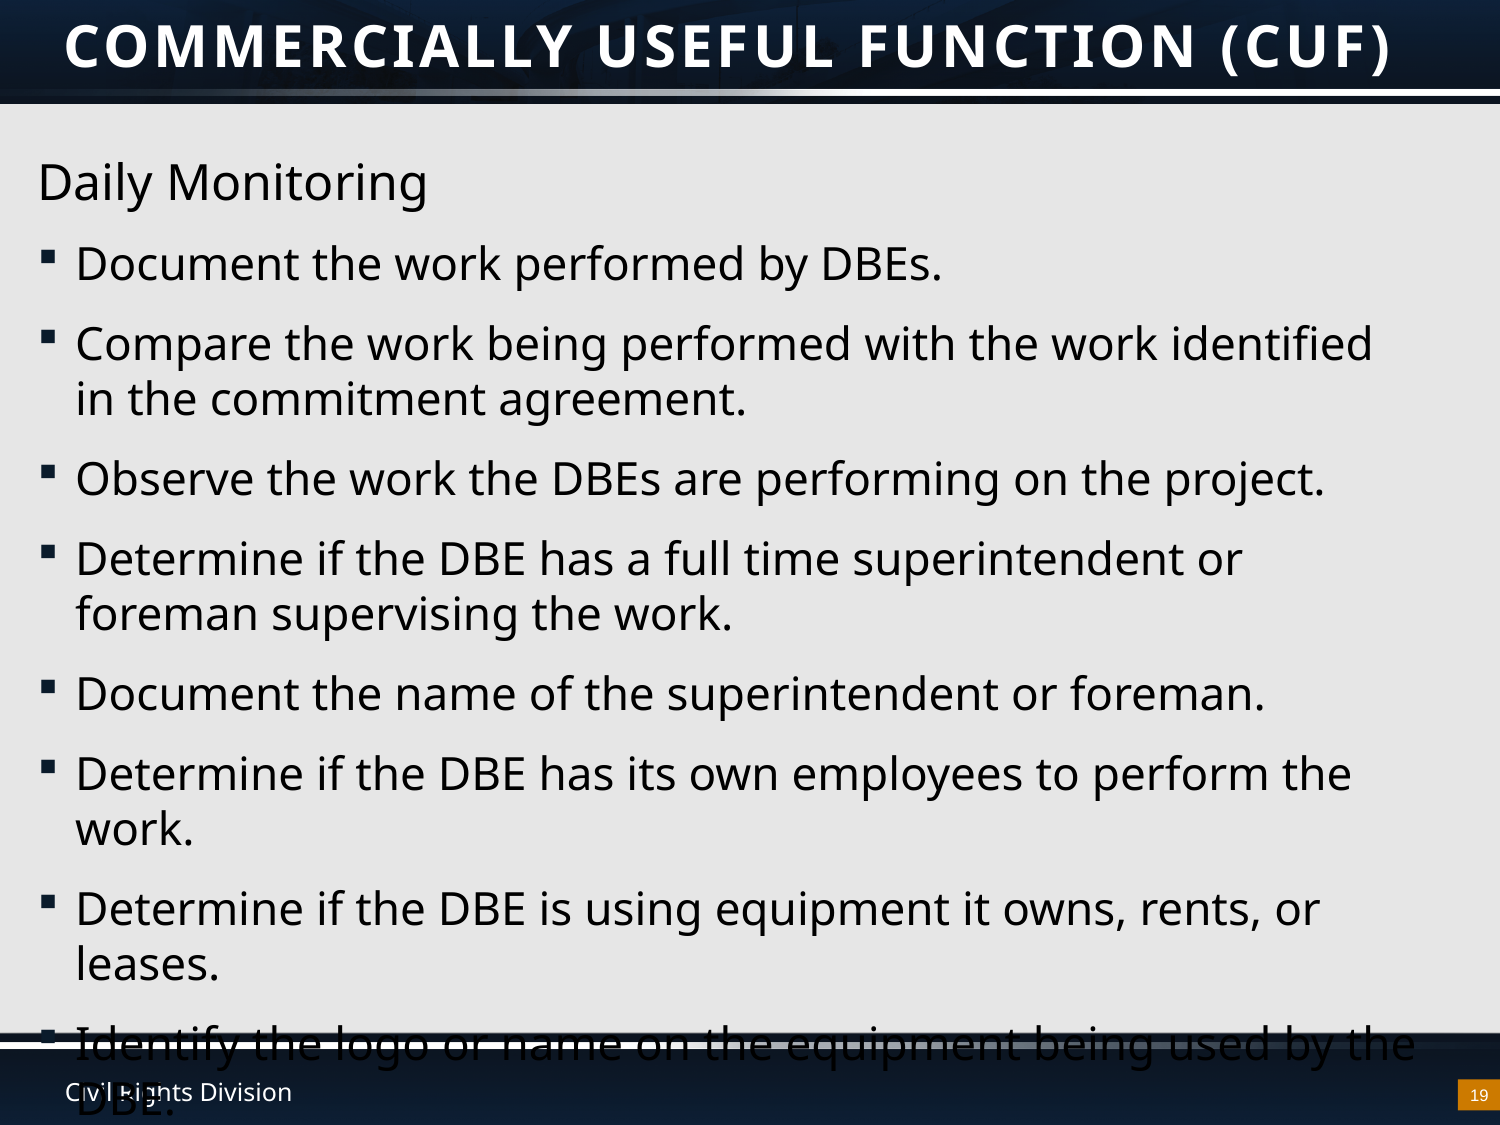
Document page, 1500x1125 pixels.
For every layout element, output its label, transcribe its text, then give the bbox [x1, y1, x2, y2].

picture [0, 1032, 1500, 1125]
picture [0, 0, 1500, 104]
slide_number 19 [1454, 1079, 1489, 1110]
list Daily Monitoring Document the work performed by DBEs. Compare the work being performed with the work identified in the commitment agreement. Observe the work the DBEs are performing on the project. Determine if the DBE has a full time superintendent or foreman supervising the work. Document the name of the superintendent or foreman. Determine if the DBE has its own employees to perform the work. Determine if the DBE is using equipment it owns, rents, or leases. Identify the logo or name on the equipment being used by the DBE. [37, 149, 1425, 975]
title COMMERCIALLY USEFUL FUNCTION (CUF) [50, 1, 1421, 88]
